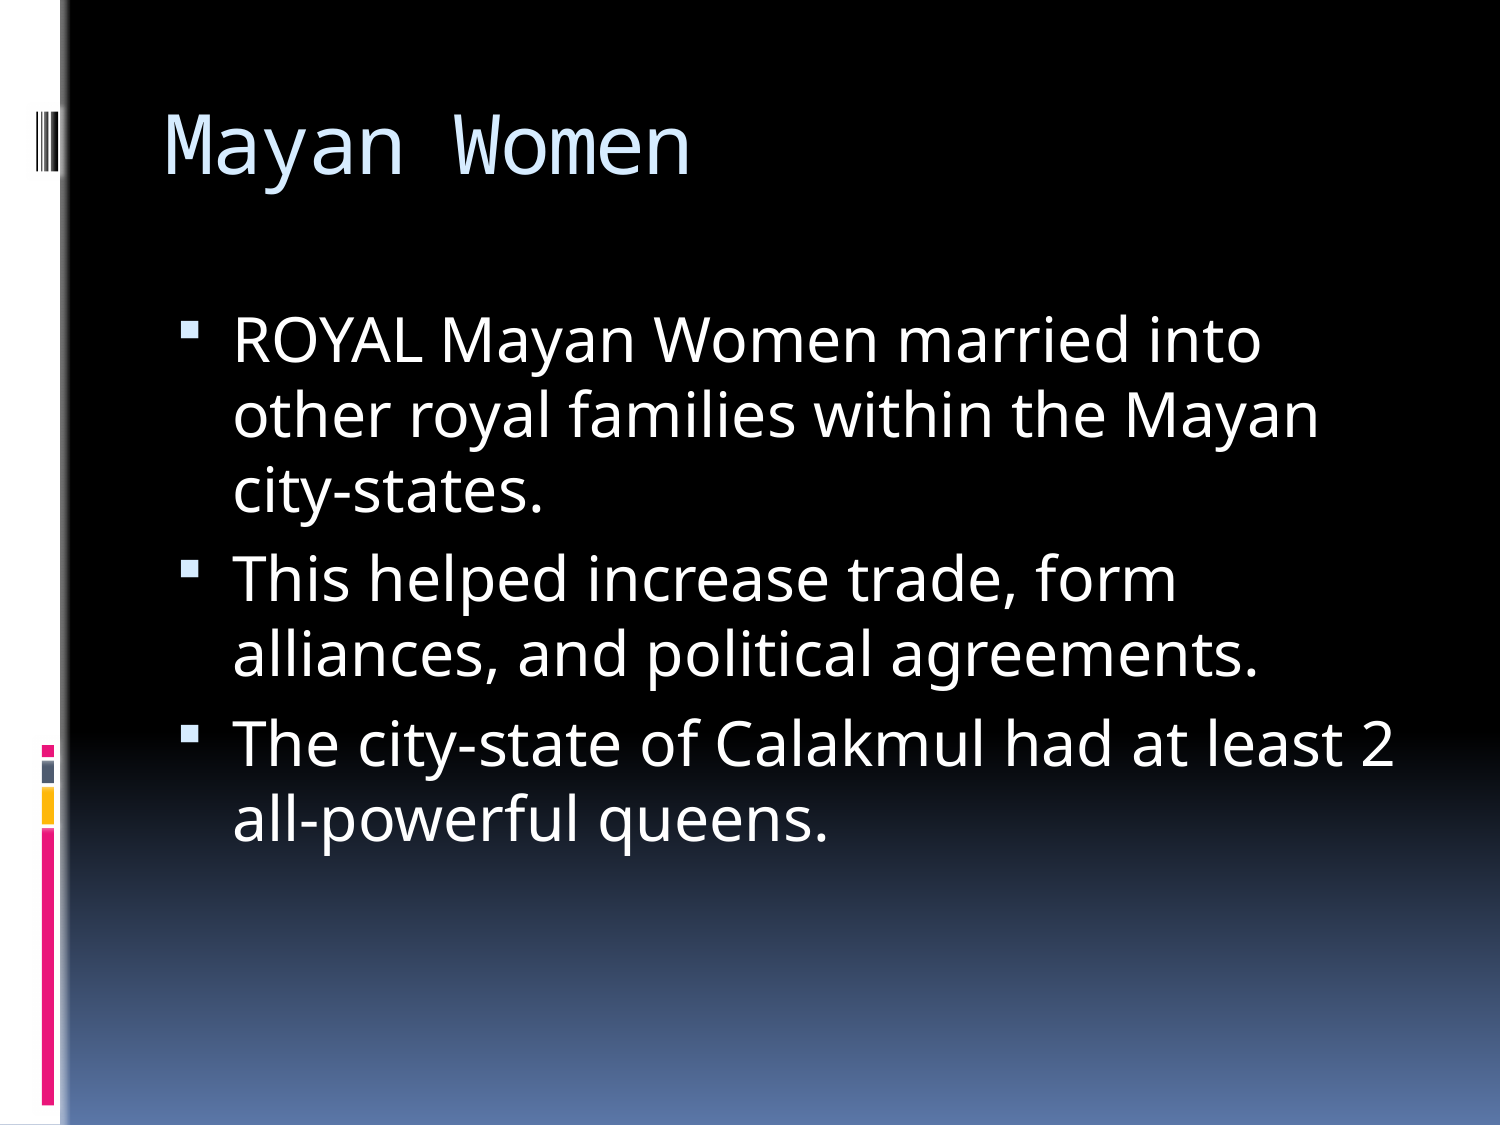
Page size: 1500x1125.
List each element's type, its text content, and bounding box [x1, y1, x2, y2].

title Mayan Women [150, 83, 1425, 234]
list ROYAL Mayan Women married into other royal families within the Mayan city-states. This helped increase trade, form alliances, and political agreements. The city-state of Calakmul had at least 2 all-powerful queens. [150, 292, 1425, 1043]
